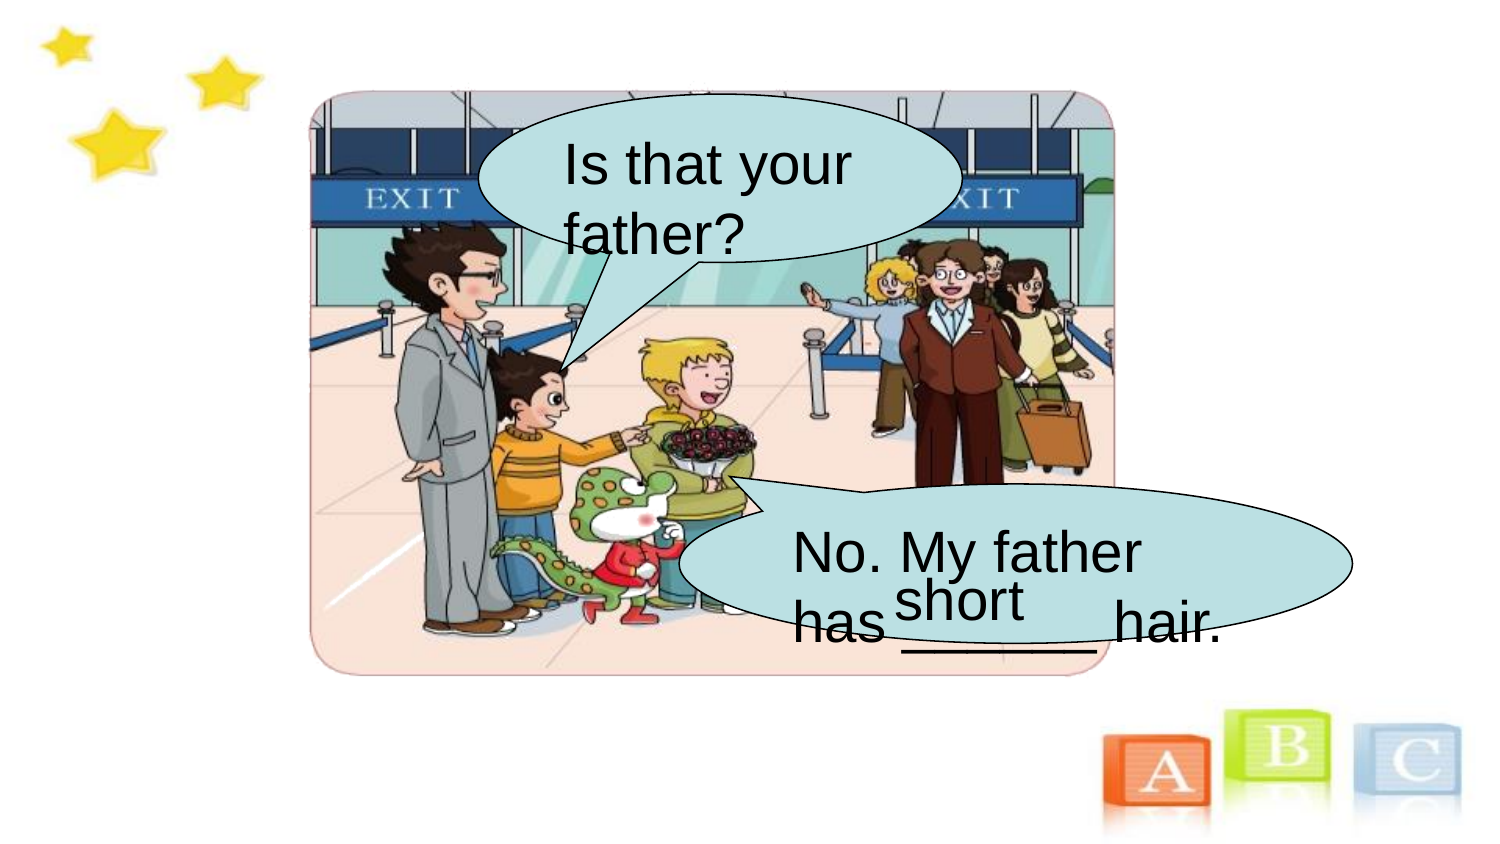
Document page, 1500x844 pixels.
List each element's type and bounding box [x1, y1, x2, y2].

text_box [1344, 545, 1353, 582]
picture [0, 0, 1500, 844]
